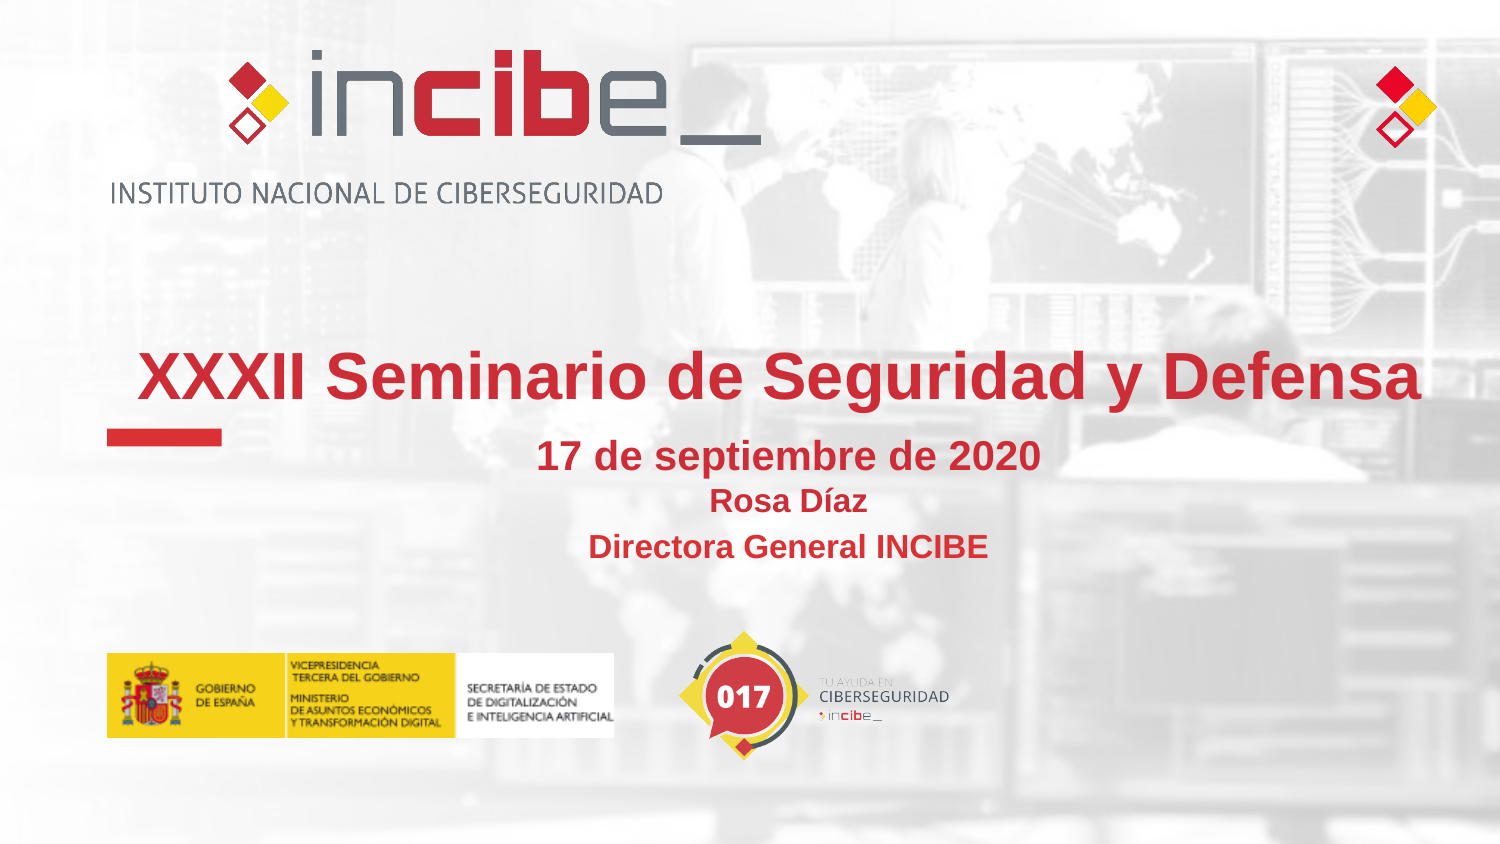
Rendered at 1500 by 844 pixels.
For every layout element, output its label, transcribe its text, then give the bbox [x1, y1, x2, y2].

picture [1376, 65, 1437, 148]
picture [111, 49, 761, 204]
picture [107, 653, 614, 738]
list XXXII Seminario de Seguridad y Defensa 17 de septiembre de 2020 Rosa Díaz Directora General INCIBE [112, 332, 1466, 425]
picture [678, 630, 949, 761]
